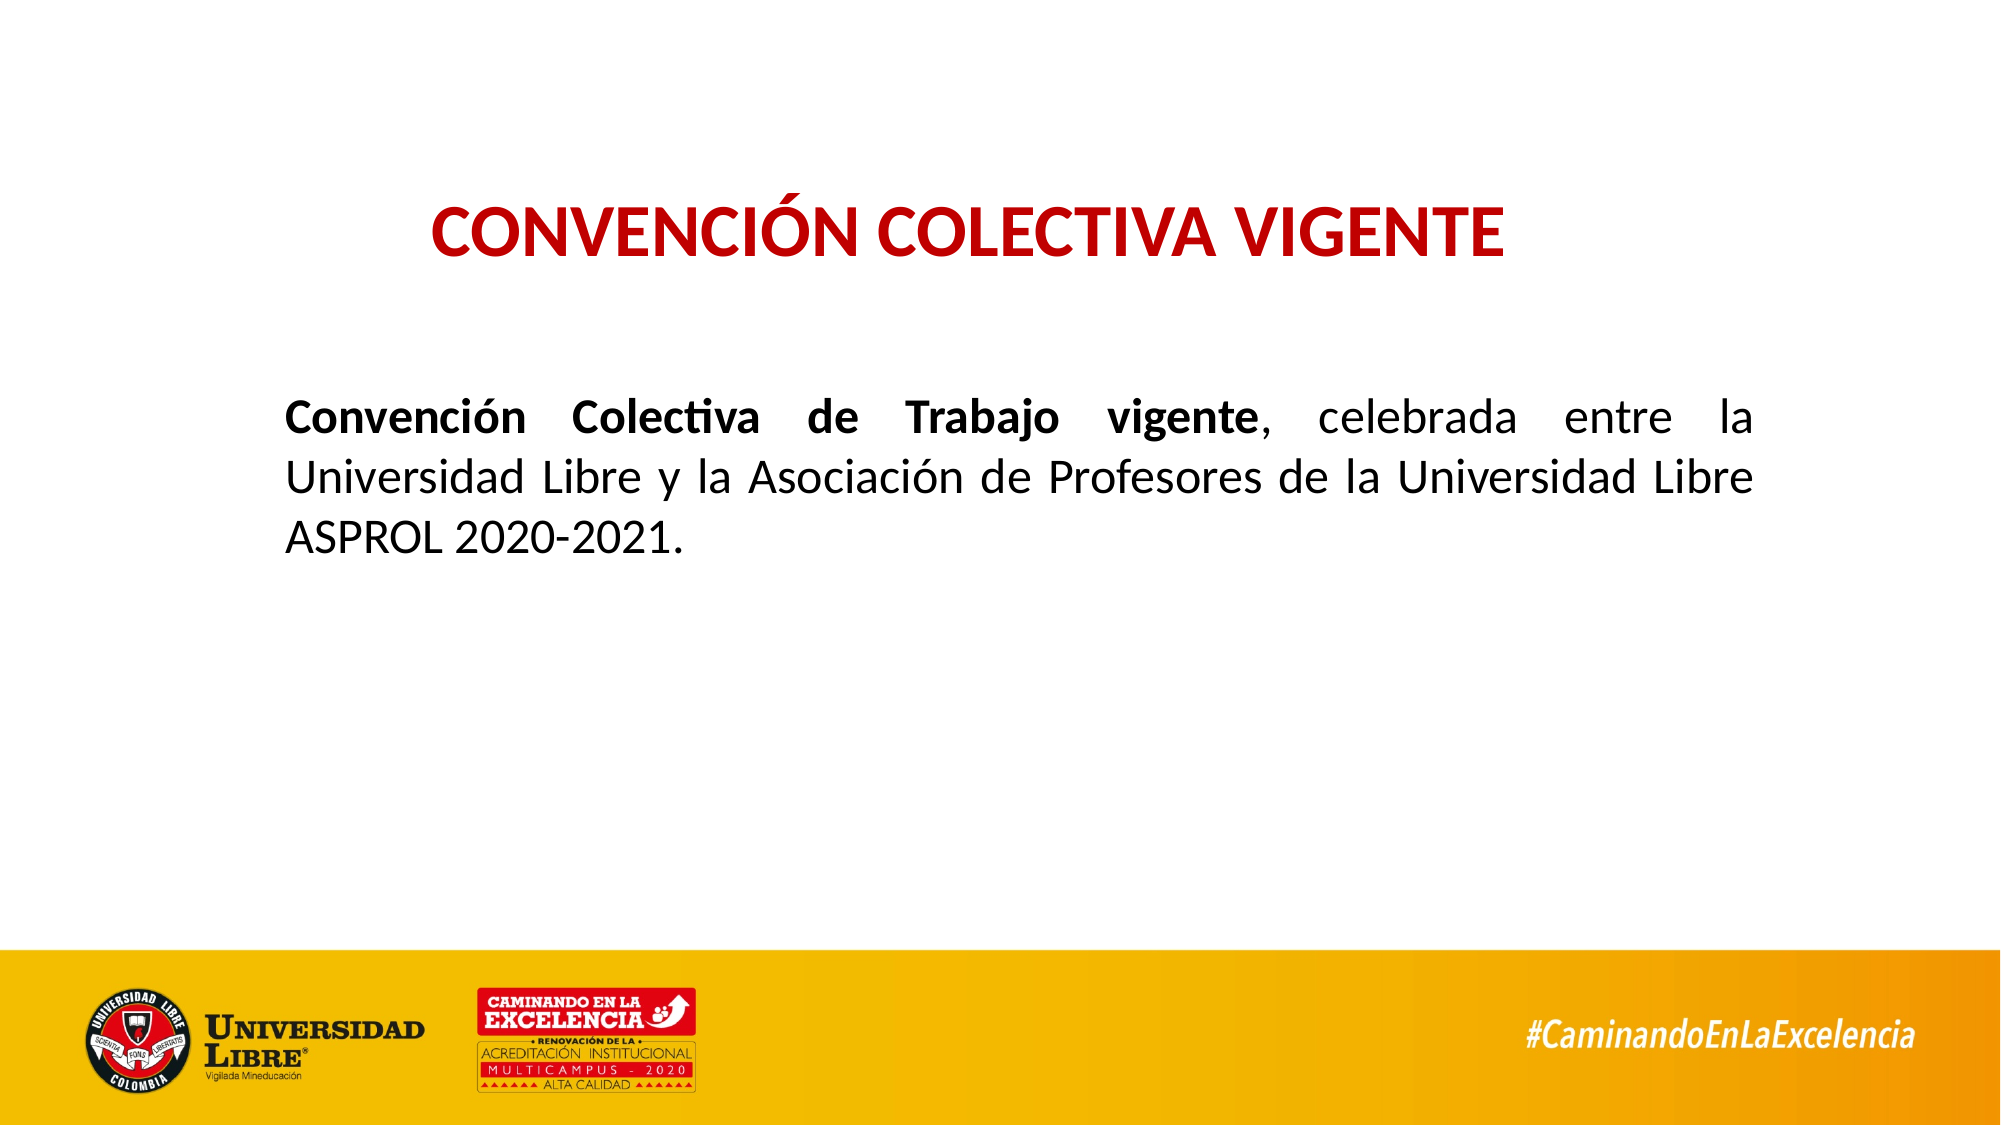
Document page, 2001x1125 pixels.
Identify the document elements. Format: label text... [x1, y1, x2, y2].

title CONVENCIÓN COLECTIVA VIGENTE [219, 140, 1719, 281]
subtitle Convención Colectiva de Trabajo vigente, celebrada entre la Universidad Libre y la Asociación de Profesores de la Universidad Libre ASPROL 2020-2021. [270, 336, 1771, 884]
picture [0, 0, 2001, 1125]
